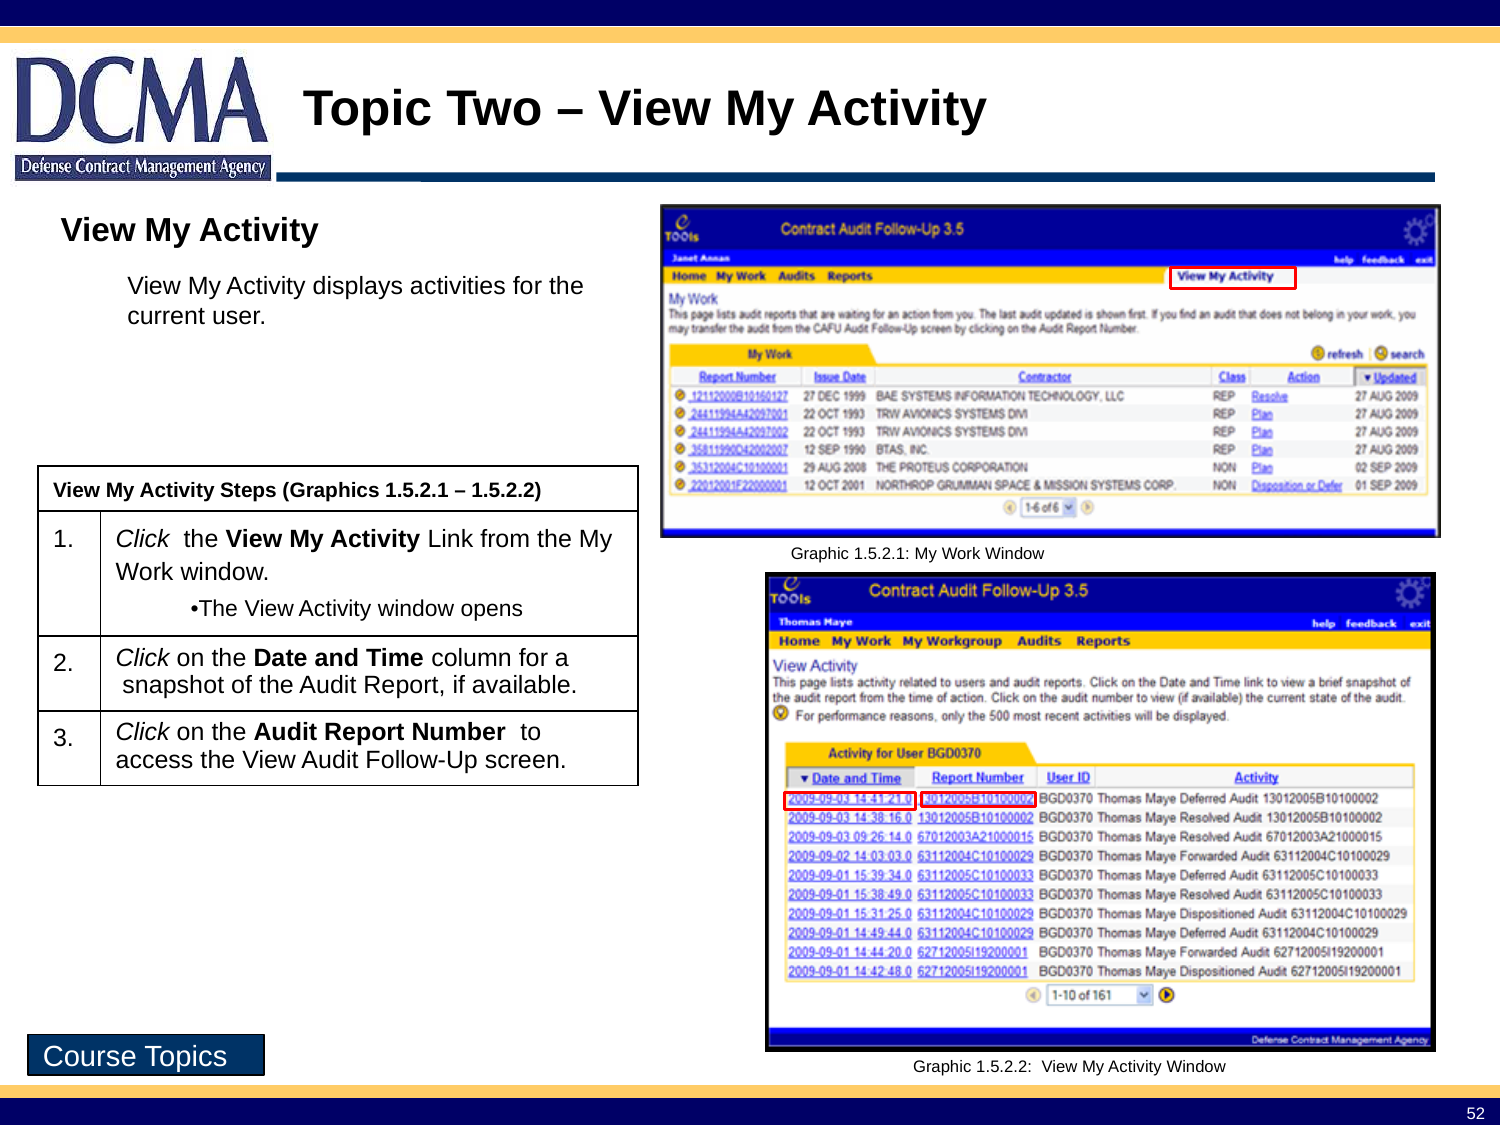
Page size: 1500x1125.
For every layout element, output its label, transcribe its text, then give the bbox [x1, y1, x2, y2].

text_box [660, 204, 1441, 538]
table_cell [39, 712, 100, 785]
table_cell Click on the Date and Time column for a snapshot of the Audit Report, if available. [101, 637, 637, 710]
title Topic Two – View My Activity [287, 46, 1500, 165]
text_box 52 [1149, 1095, 1500, 1125]
table_cell Click on the Audit Report Number to access the View Audit Follow-Up screen. [101, 712, 637, 785]
table_cell Click the View My Activity Link from the My Work window. The View Activity window opens [101, 512, 637, 635]
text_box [766, 574, 1435, 1050]
picture [10, 49, 274, 187]
text_box Course Topics [28, 1034, 264, 1075]
text_box View My Activity displays activities for the current user. [37, 262, 605, 338]
table_cell [39, 637, 100, 710]
text_box Graphic 1.5.2.1: My Work Window [776, 547, 1258, 571]
table_header View My Activity Steps (Graphics 1.5.2.1 – 1.5.2.2) [39, 467, 637, 510]
table_cell 1. [39, 512, 100, 635]
text_box View My Activity [45, 200, 1394, 271]
text_box Graphic 1.5.2.2: View My Activity Window [898, 1057, 1374, 1084]
